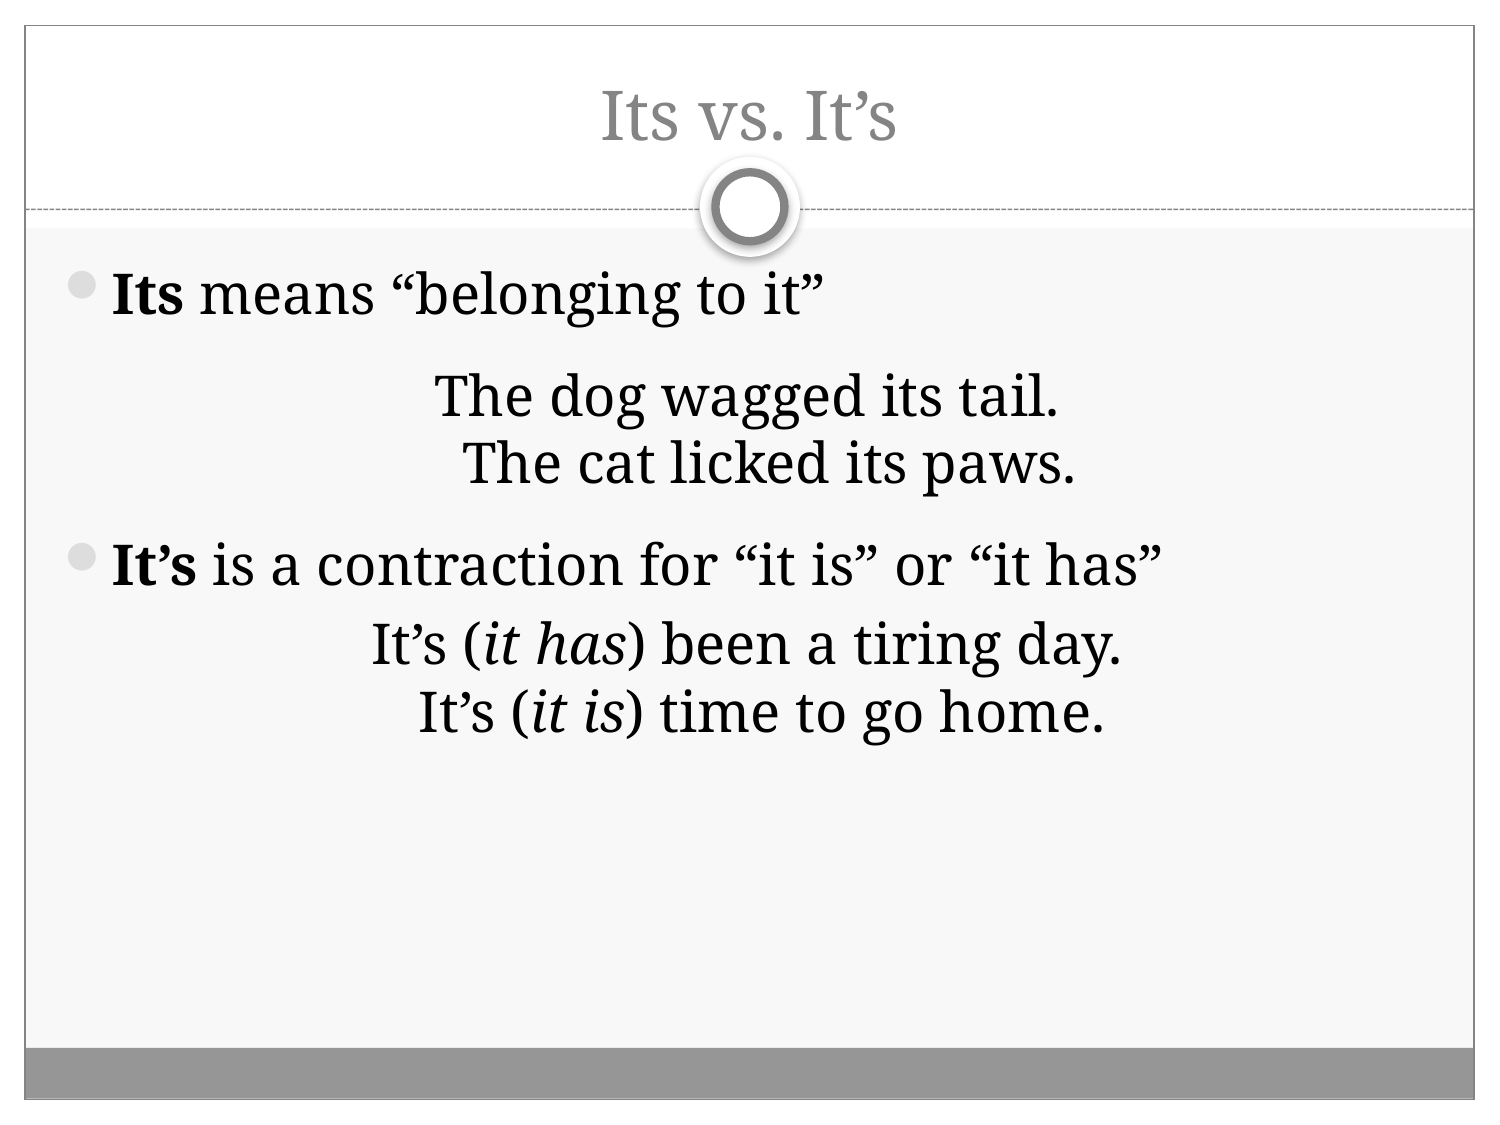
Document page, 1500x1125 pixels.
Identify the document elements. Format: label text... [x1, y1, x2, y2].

title Its vs. It’s [49, 37, 1450, 162]
list Its means “belonging to it” The dog wagged its tail. The cat licked its paws. It’s is a contraction for “it is” or “it has” It’s (it has) been a tiring day. It’s (it is) time to go home. [49, 250, 1445, 1001]
